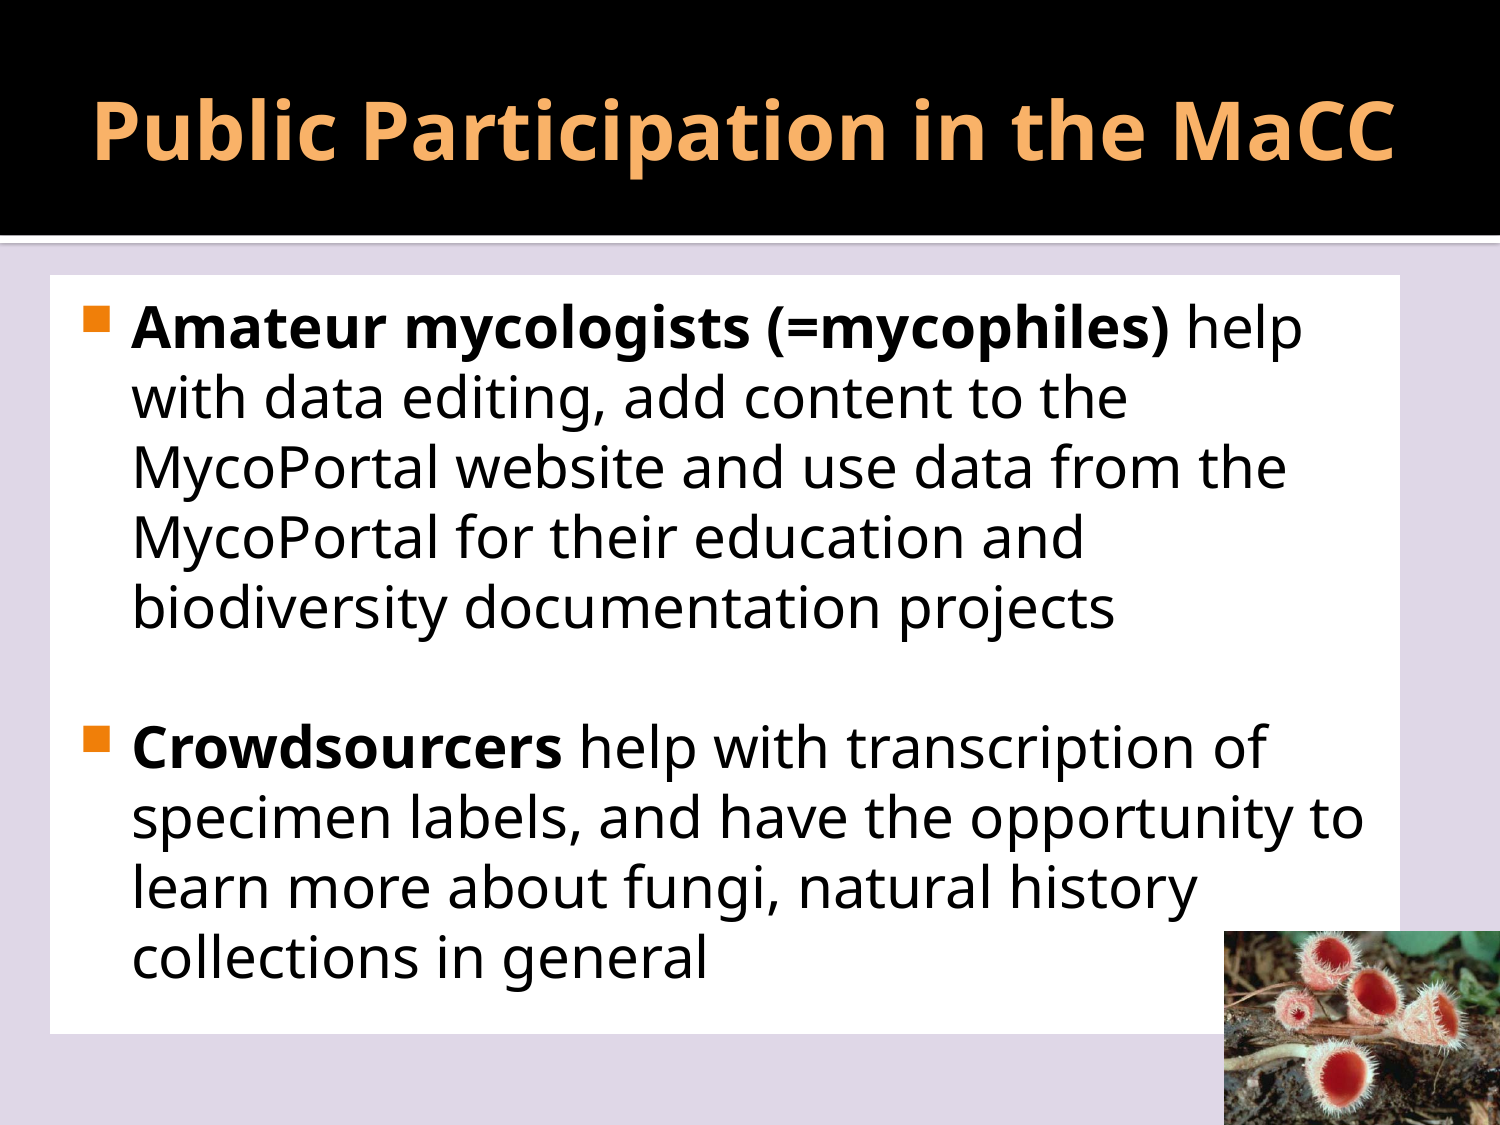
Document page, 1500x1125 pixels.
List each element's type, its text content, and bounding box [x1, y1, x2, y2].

list Amateur mycologists (=mycophiles) help with data editing, add content to the MycoPortal website and use data from the MycoPortal for their education and biodiversity documentation projects Crowdsourcers help with transcription of specimen labels, and have the opportunity to learn more about fungi, natural history collections in general [50, 275, 1400, 1034]
picture [1224, 931, 1500, 1125]
text_box Public Participation in the MaCC [74, 25, 1425, 231]
